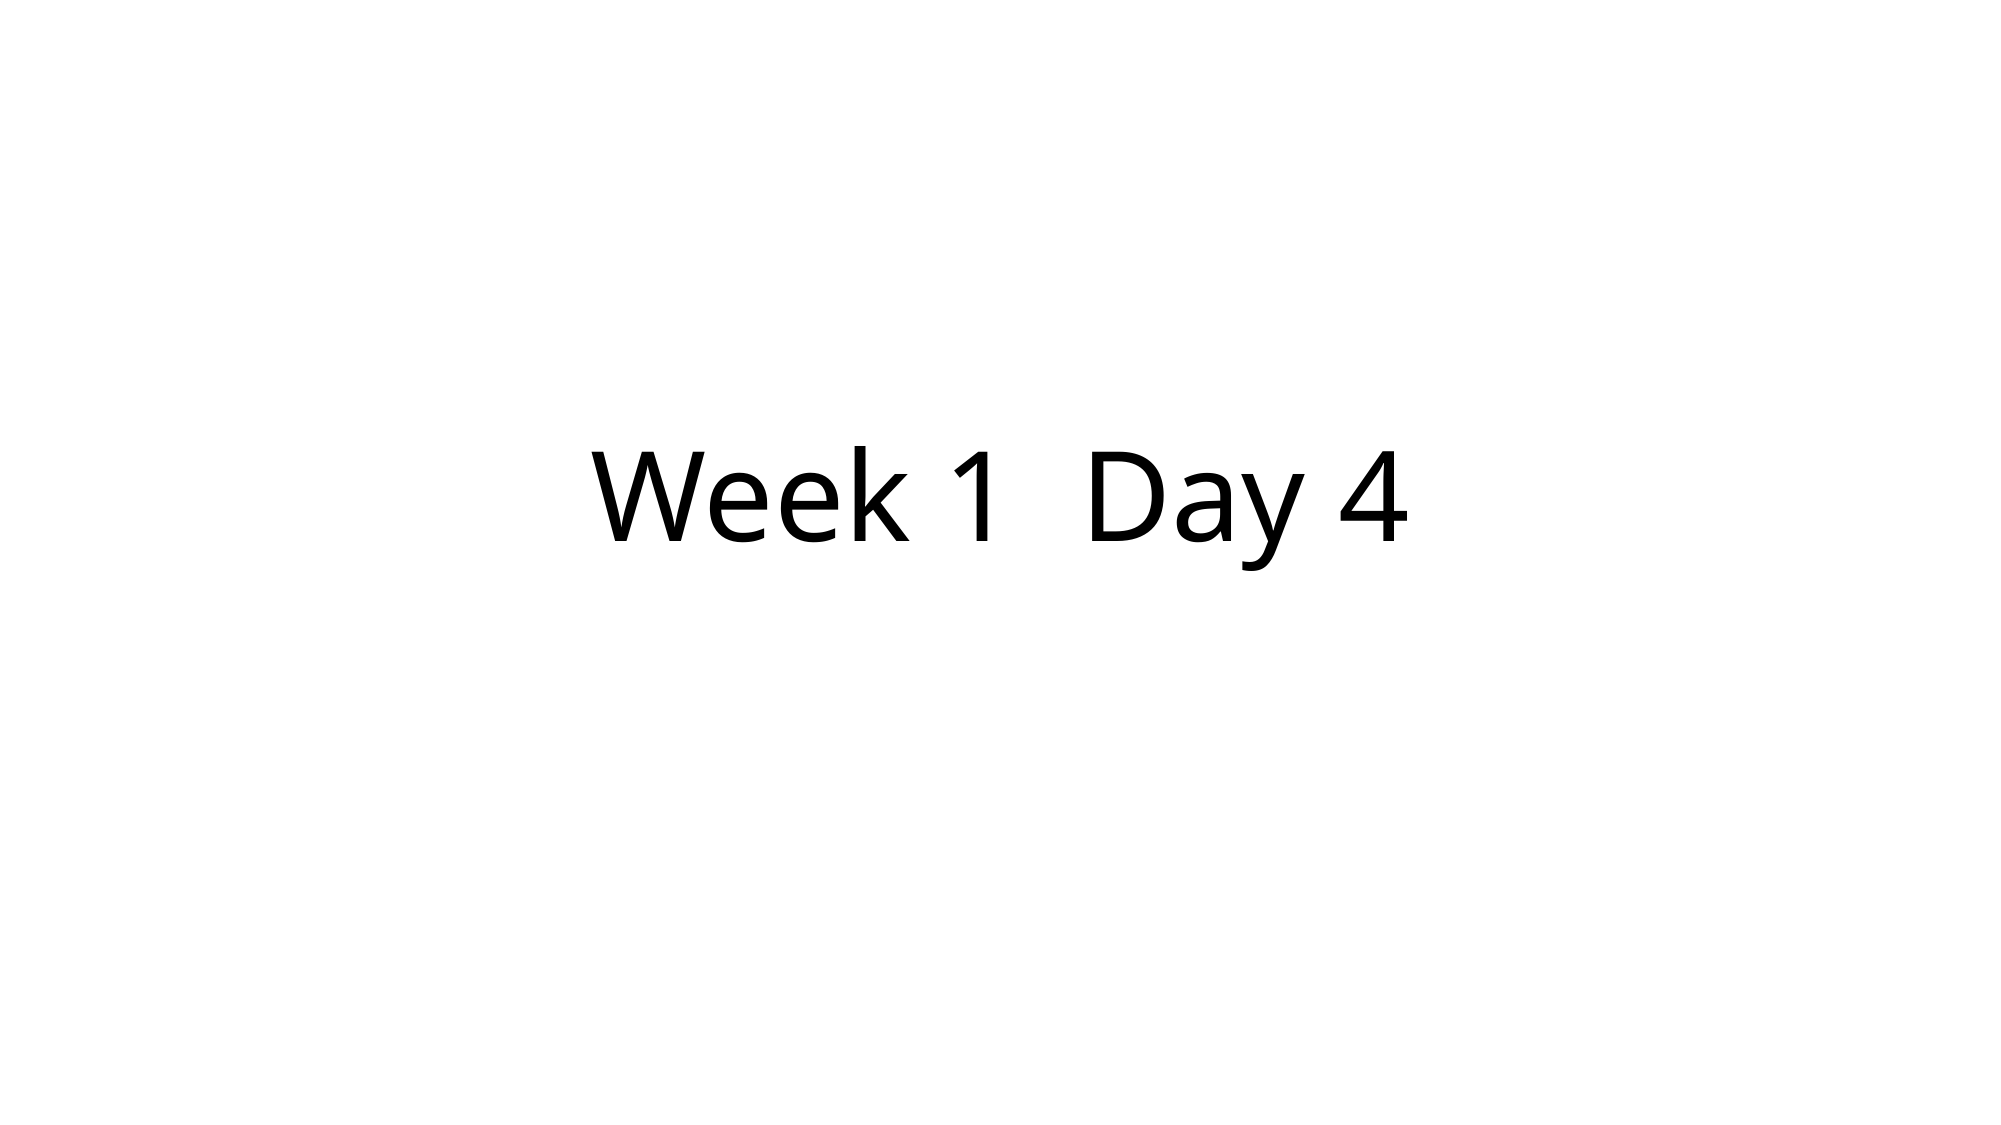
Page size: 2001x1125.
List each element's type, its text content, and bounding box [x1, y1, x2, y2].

title Week 1 Day 4 [249, 184, 1750, 576]
